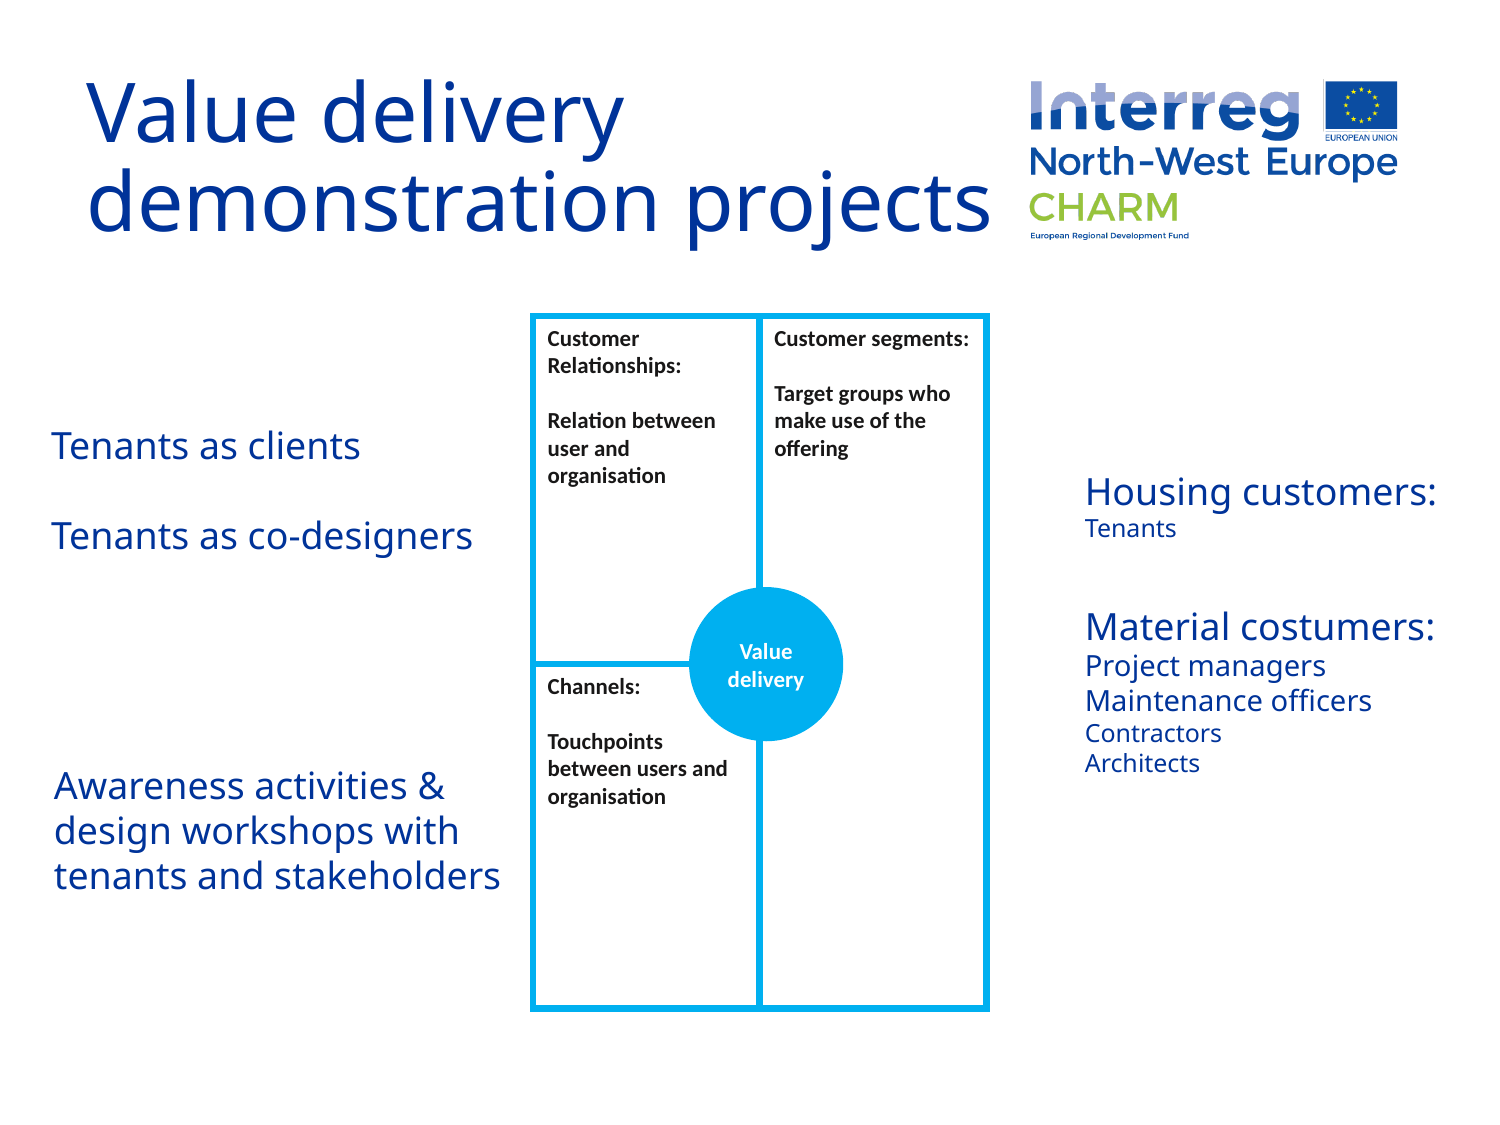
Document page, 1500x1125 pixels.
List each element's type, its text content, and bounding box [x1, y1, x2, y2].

text_box Awareness activities & design workshops with tenants and stakeholders [39, 754, 532, 995]
title Value delivery demonstration projects [71, 62, 1054, 260]
text_box Customer Relationships: Relation between user and organisation [532, 316, 760, 664]
text_box Housing customers: Tenants Material costumers: Project managers Maintenance officers Contractors Architects [1069, 460, 1500, 920]
text_box Customer segments: Target groups who make use of the offering [760, 316, 987, 1009]
picture [1054, 79, 1399, 240]
text_box Value delivery [689, 587, 844, 742]
text_box Tenants as clients Tenants as co-designers [36, 414, 531, 610]
text_box Channels: Touchpoints between users and organisation [532, 664, 760, 1009]
